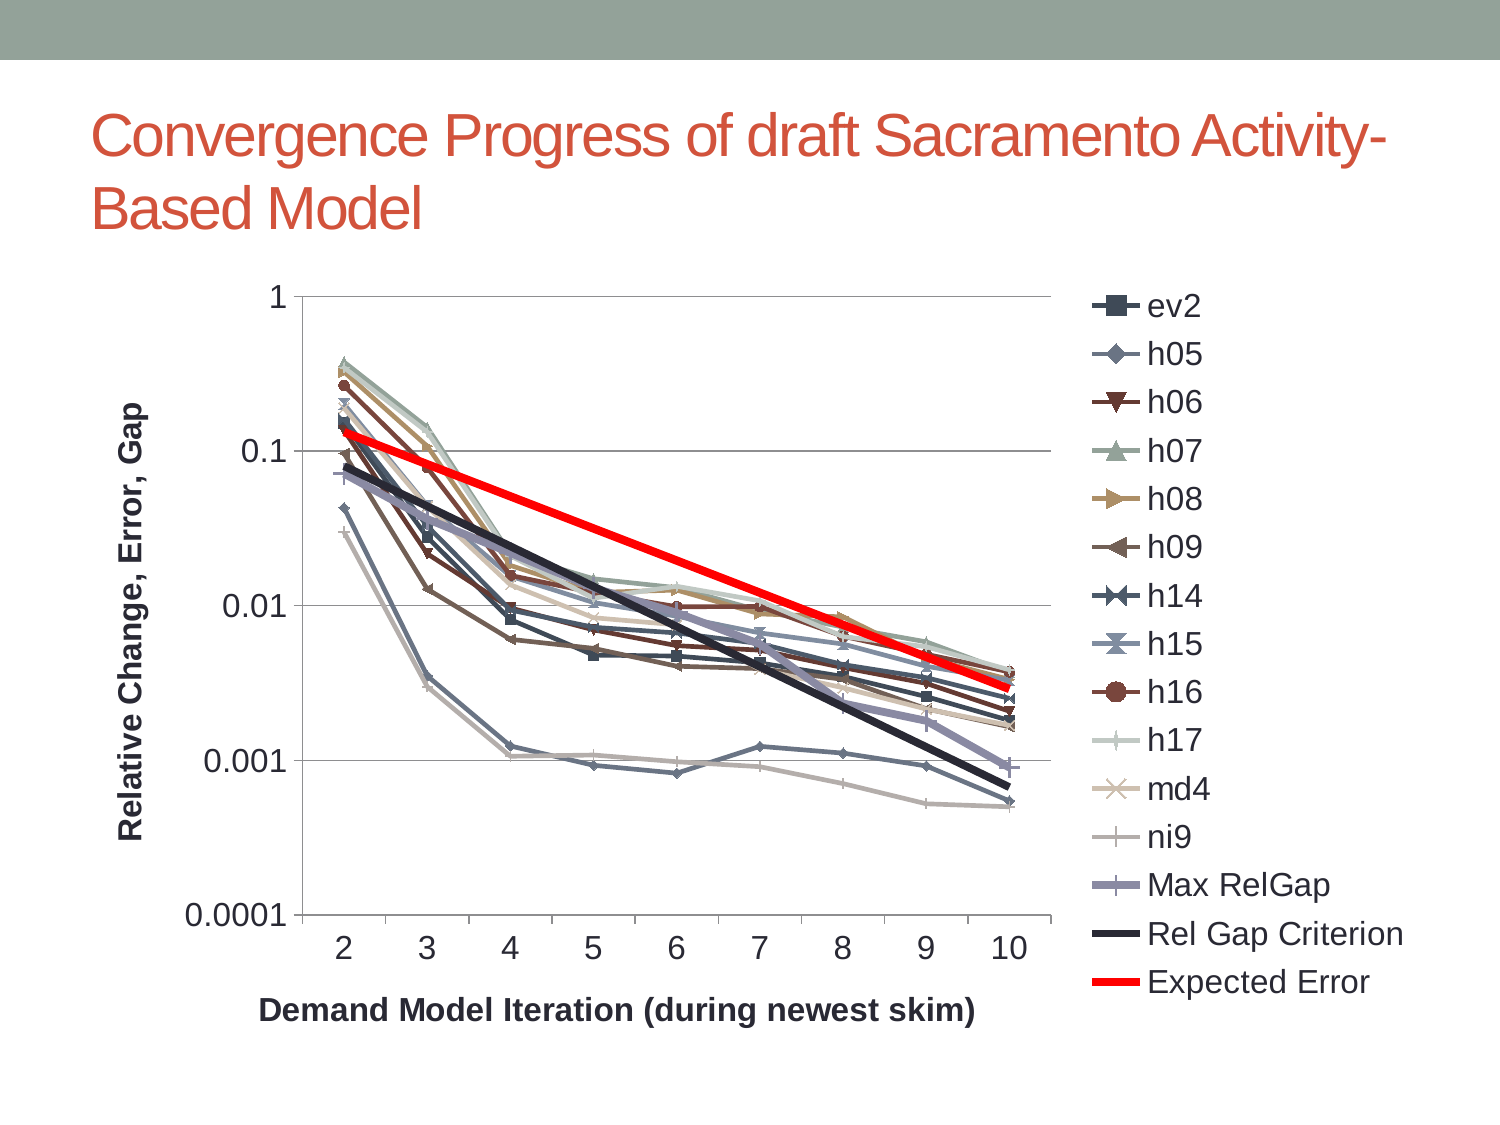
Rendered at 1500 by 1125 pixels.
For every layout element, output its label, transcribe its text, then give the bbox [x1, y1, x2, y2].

title Convergence Progress of draft Sacramento Activity-Based Model [75, 87, 1425, 250]
chart [74, 262, 1426, 1063]
